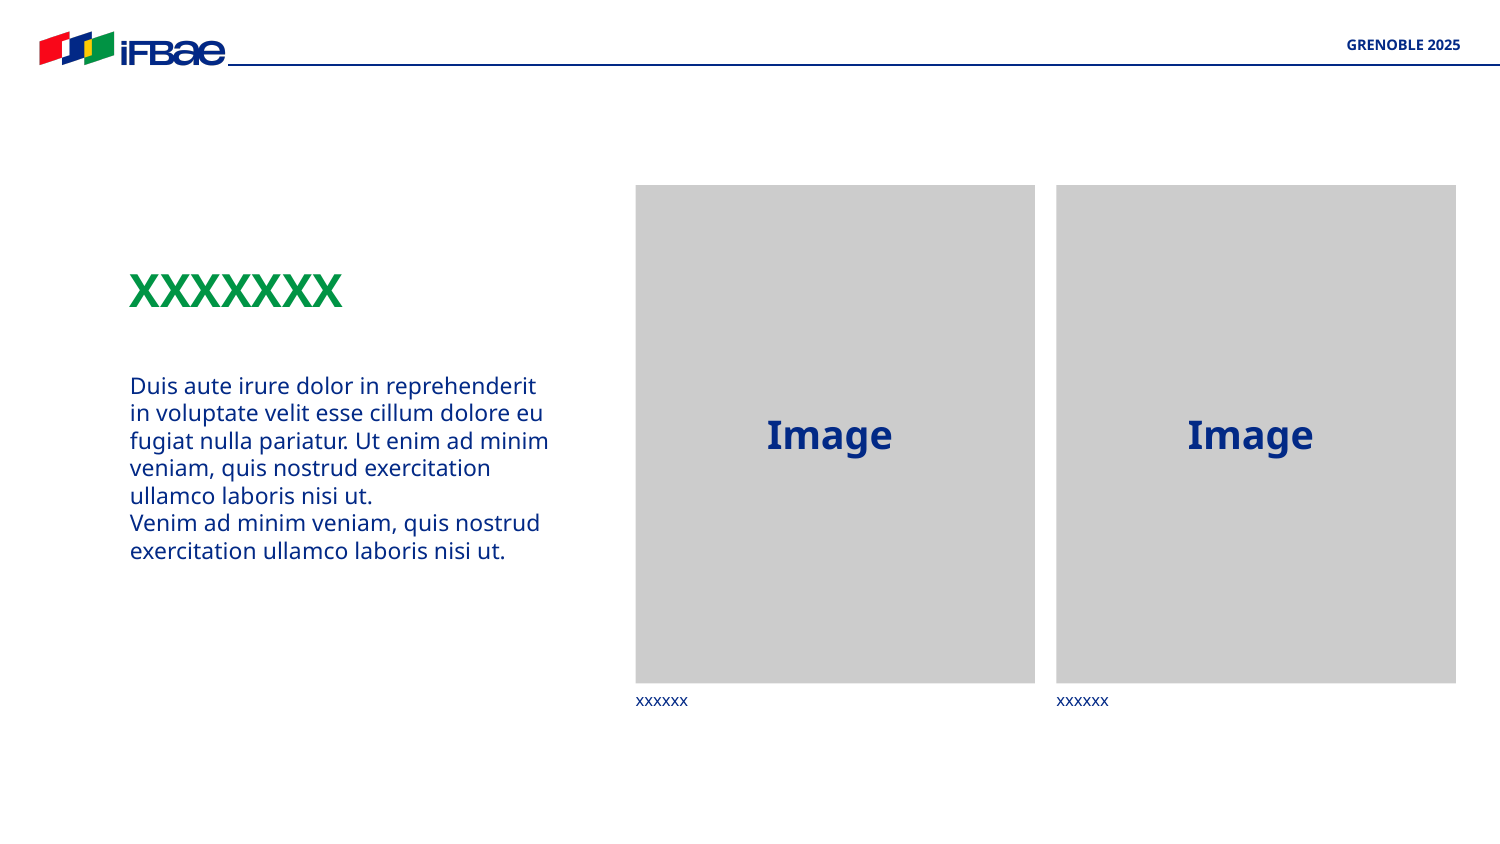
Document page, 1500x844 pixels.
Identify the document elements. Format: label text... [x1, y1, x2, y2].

text_box Image [1056, 395, 1456, 473]
text_box Image [635, 395, 1035, 473]
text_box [29, 20, 1500, 102]
text_box xxxxxx [635, 683, 1035, 713]
text_box XXXXXXX Duis aute irure dolor in reprehenderit in voluptate velit esse cillum dolore eu fugiat nulla pariatur. Ut enim ad minim veniam, quis nostrud exercitation ullamco laboris nisi ut. Venim ad minim veniam, quis nostrud exercitation ullamco laboris nisi ut. [114, 246, 578, 579]
text_box [1056, 185, 1456, 395]
text_box [635, 473, 1035, 683]
text_box xxxxxx [1056, 683, 1456, 713]
text_box [635, 185, 1035, 395]
text_box [1056, 473, 1456, 683]
